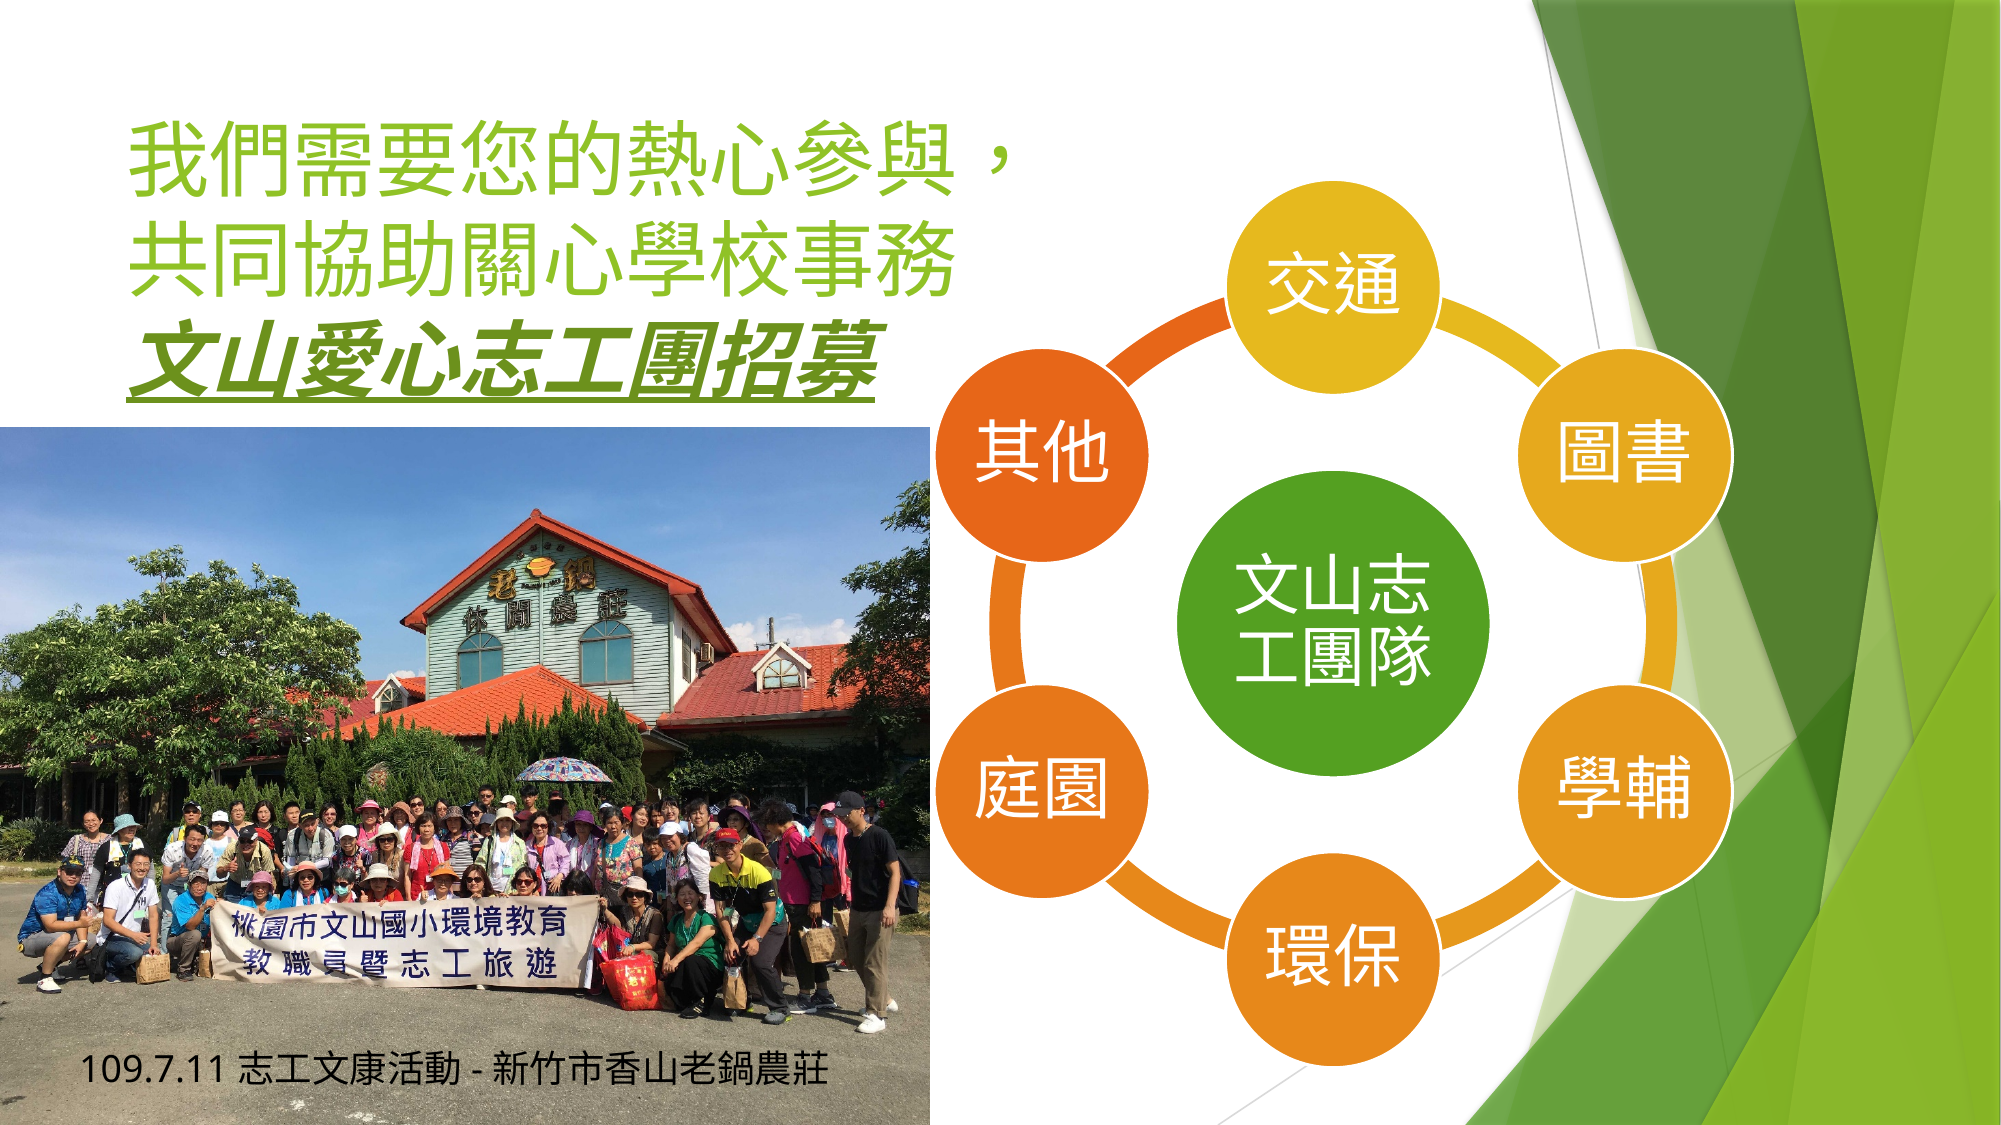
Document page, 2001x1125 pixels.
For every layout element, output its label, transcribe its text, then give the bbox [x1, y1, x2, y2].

title 我們需要您的熱心參與， 共同協助關心學校事務 文山愛心志工團招募 [111, 99, 1522, 426]
picture [0, 427, 931, 1125]
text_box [666, 178, 2000, 1069]
